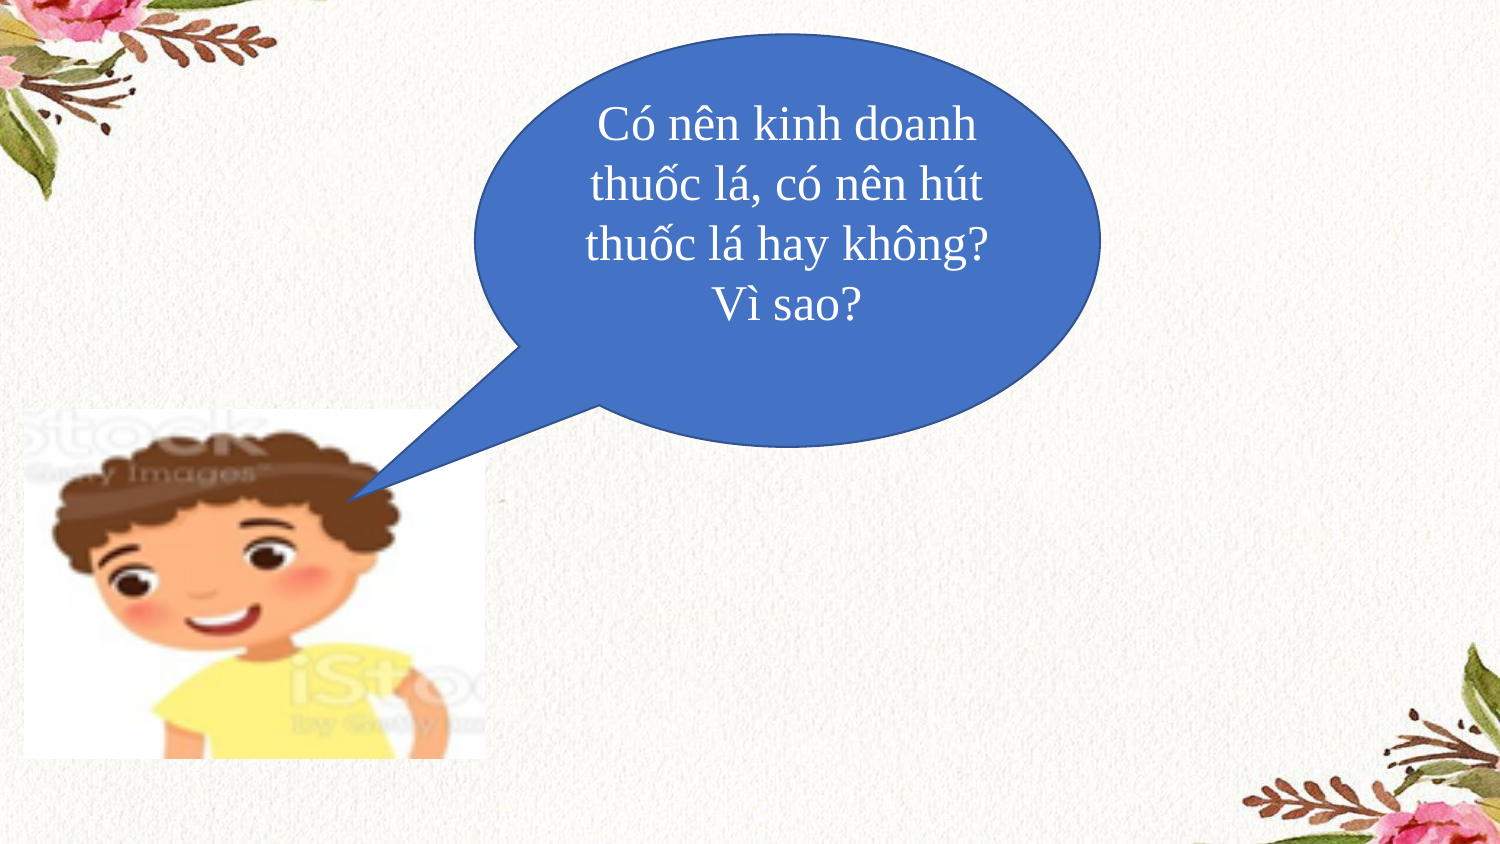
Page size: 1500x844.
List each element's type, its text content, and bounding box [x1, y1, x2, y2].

text_box Có nên kinh doanh thuốc lá, có nên hút thuốc lá hay không? Vì sao? [448, 33, 1101, 451]
picture [0, 0, 1500, 844]
